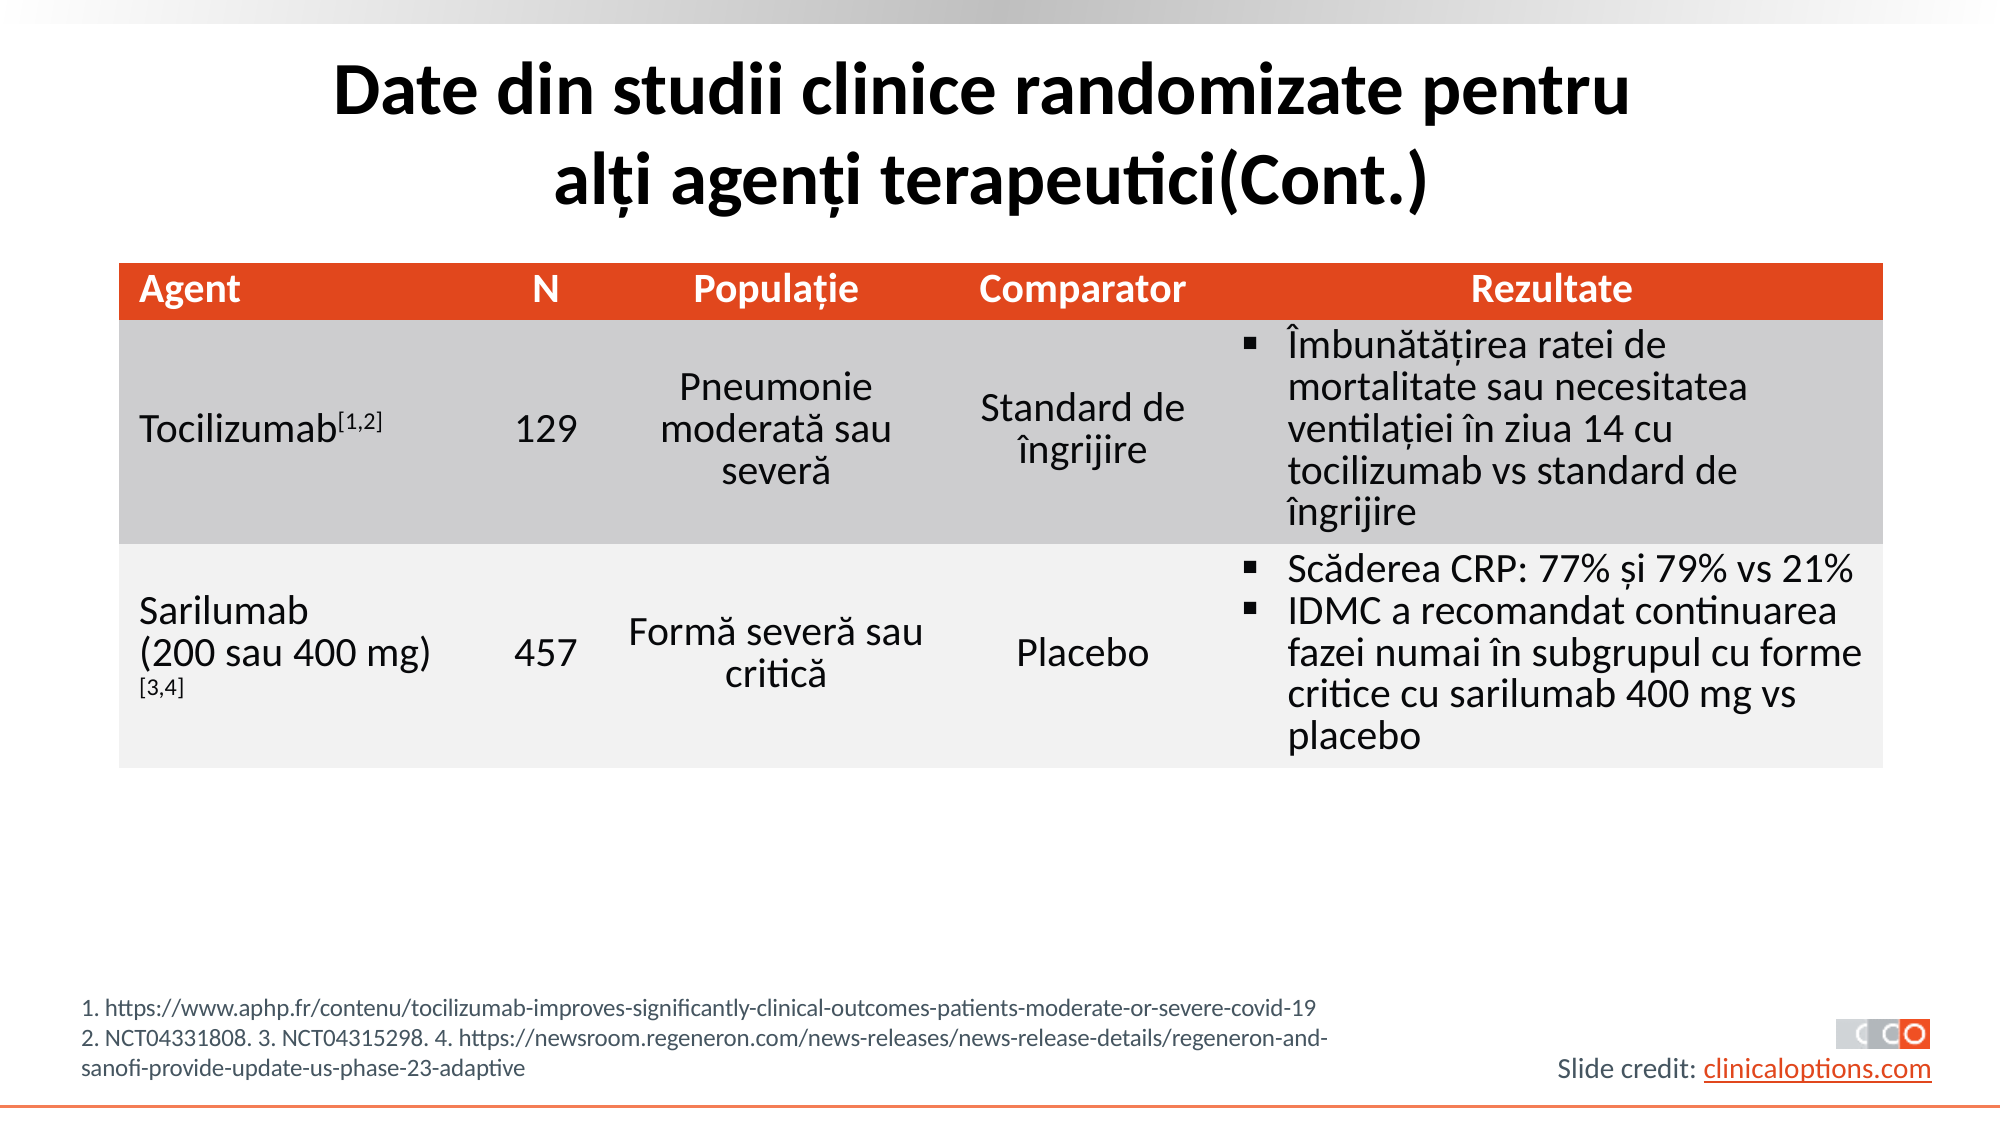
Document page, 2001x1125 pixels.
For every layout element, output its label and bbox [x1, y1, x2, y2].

text_box [66, 984, 1355, 1089]
table_cell [119, 320, 1883, 768]
text_box [1540, 1019, 1950, 1094]
title [100, 39, 1884, 220]
table_header [119, 263, 1883, 320]
